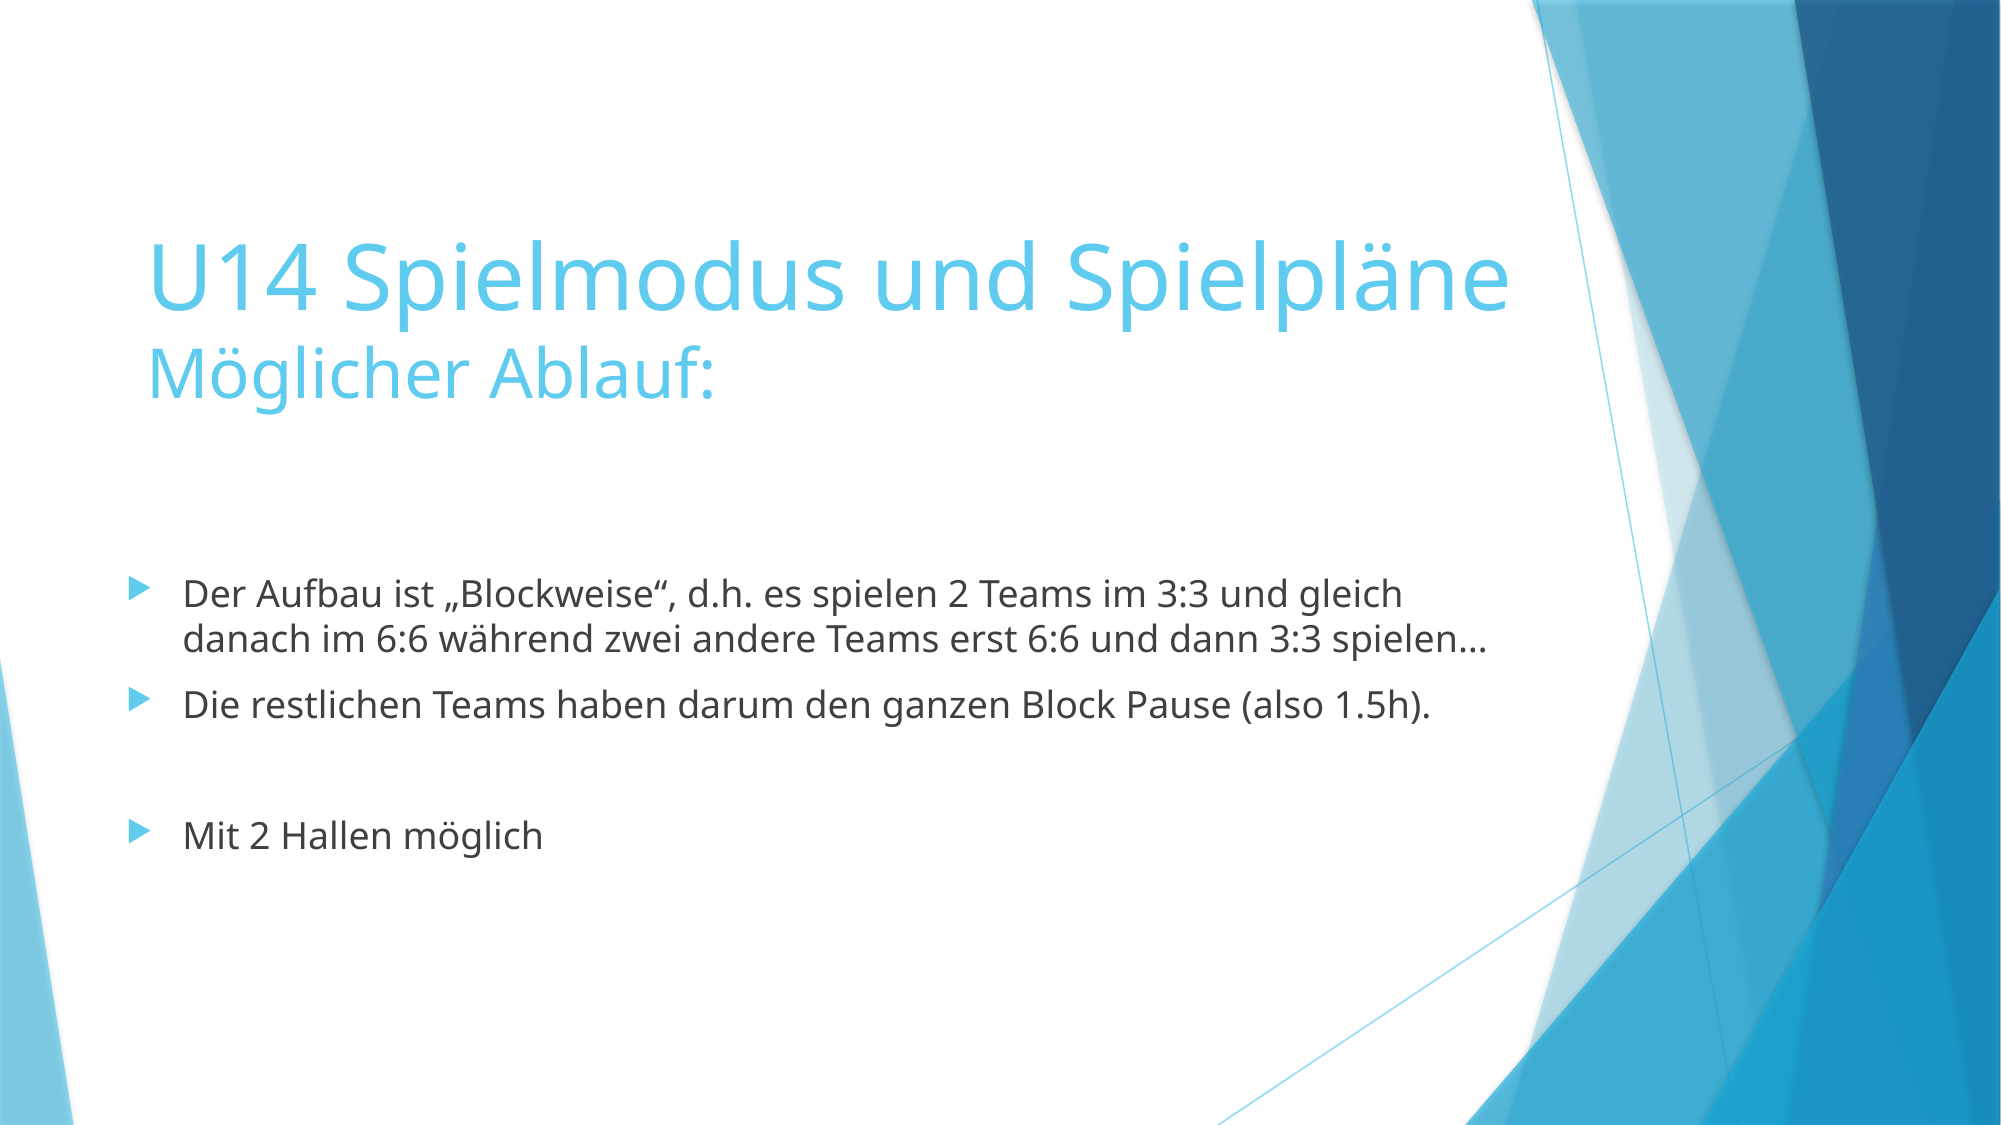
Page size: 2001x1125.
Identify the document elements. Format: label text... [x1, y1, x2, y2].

list Der Aufbau ist „Blockweise“, d.h. es spielen 2 Teams im 3:3 und gleich danach im 6:6 während zwei andere Teams erst 6:6 und dann 3:3 spielen… Die restlichen Teams haben darum den ganzen Block Pause (also 1.5h). Mit 2 Hallen möglich [111, 562, 1522, 1037]
title U14 Spielmodus und Spielpläne Möglicher Ablauf: [131, 211, 1542, 428]
